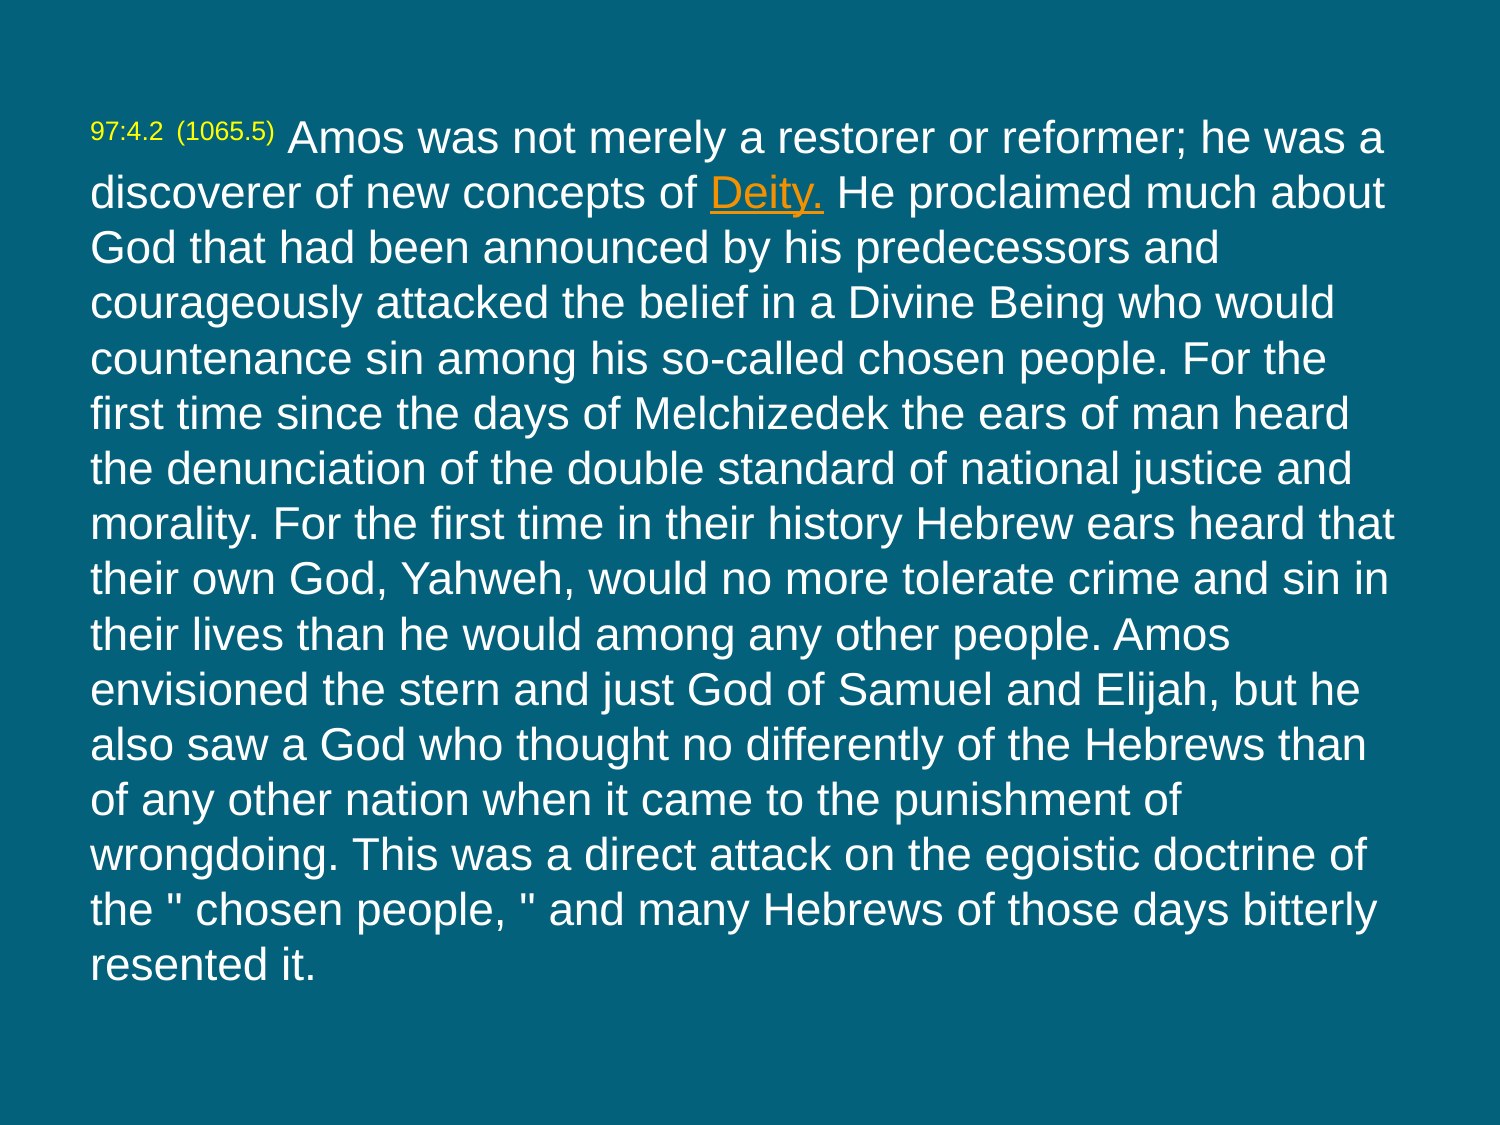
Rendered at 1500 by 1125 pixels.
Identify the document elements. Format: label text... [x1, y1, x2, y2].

list 97:4.2 (1065.5) Amos was not merely a restorer or reformer; he was a discoverer of new concepts of Deity. He proclaimed much about God that had been announced by his predecessors and courageously attacked the belief in a Divine Being who would countenance sin among his so-called chosen people. For the first time since the days of Melchizedek the ears of man heard the denunciation of the double standard of national justice and morality. For the first time in their history Hebrew ears heard that their own God, Yahweh, would no more tolerate crime and sin in their lives than he would among any other people. Amos envisioned the stern and just God of Samuel and Elijah, but he also saw a God who thought no differently of the Hebrews than of any other nation when it came to the punishment of wrongdoing. This was a direct attack on the egoistic doctrine of the " chosen people, " and many Hebrews of those days bitterly resented it. [75, 99, 1425, 1005]
